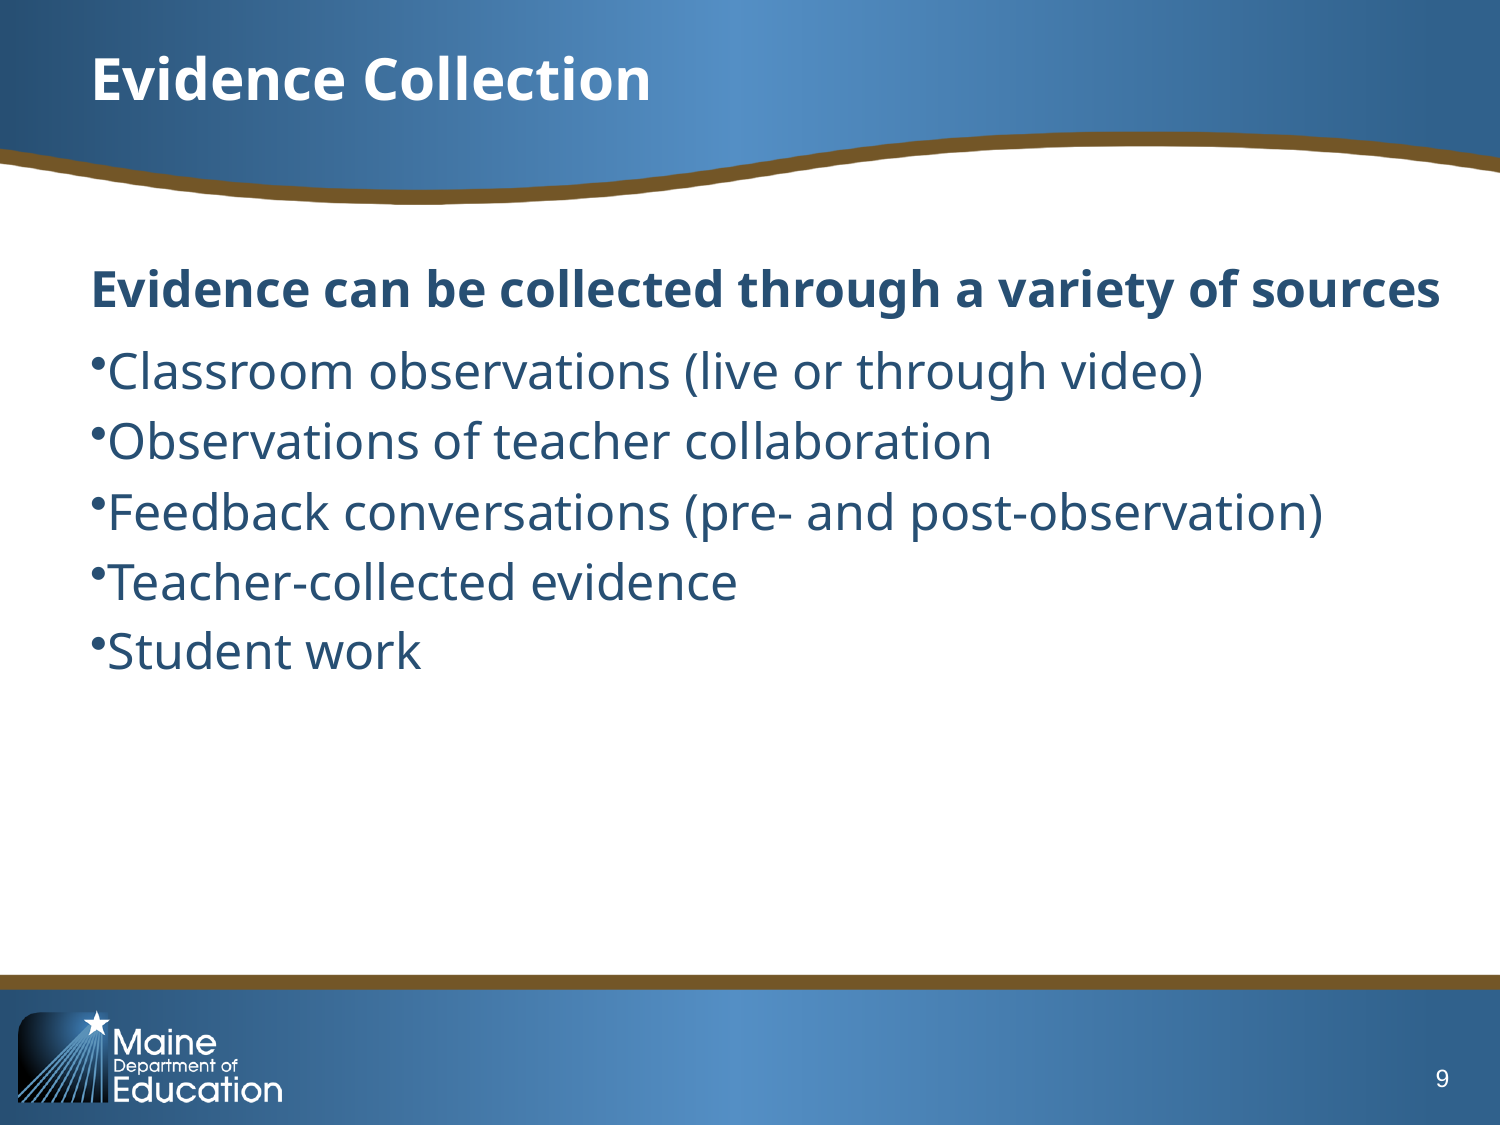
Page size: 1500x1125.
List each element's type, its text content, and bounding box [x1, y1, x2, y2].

picture [0, 0, 1500, 1125]
list Evidence can be collected through a variety of sources Classroom observations (live or through video) Observations of teacher collaboration Feedback conversations (pre- and post-observation) Teacher-collected evidence Student work [74, 249, 1476, 963]
title Evidence Collection [74, 24, 1426, 121]
slide_number 9 [1402, 1055, 1465, 1106]
